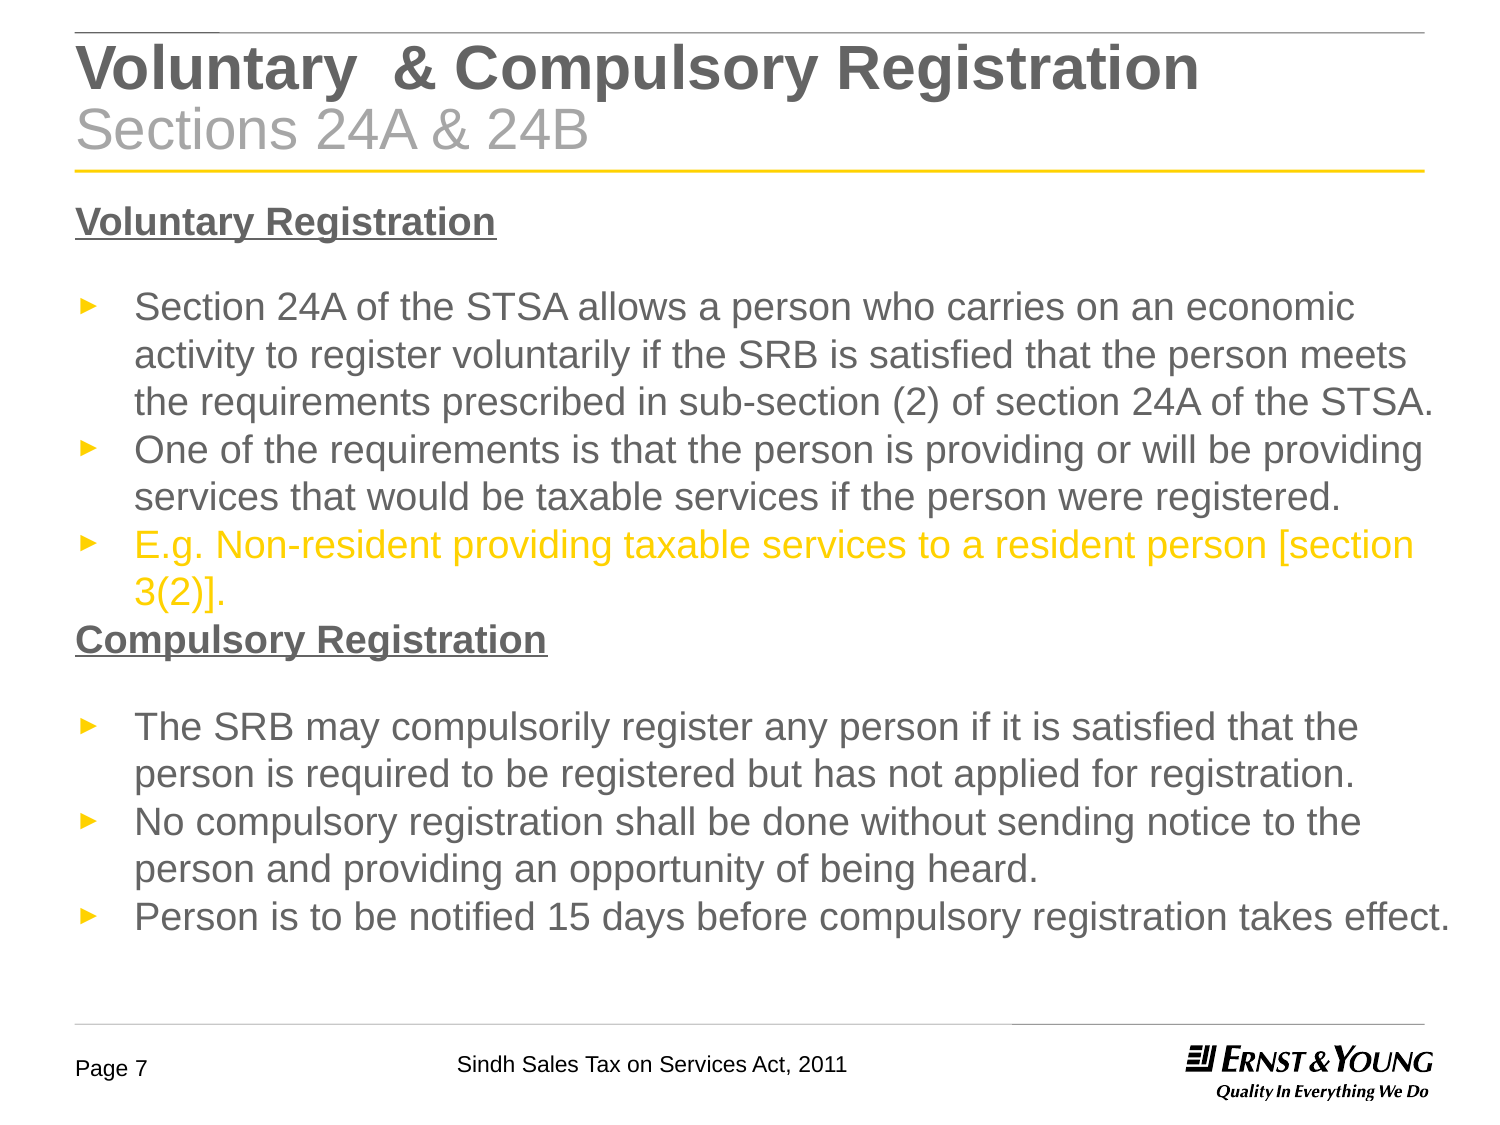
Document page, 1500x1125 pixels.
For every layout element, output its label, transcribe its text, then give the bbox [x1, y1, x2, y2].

list Voluntary Registration Section 24A of the STSA allows a person who carries on an economic activity to register voluntarily if the SRB is satisfied that the person meets the requirements prescribed in sub-section (2) of section 24A of the STSA. One of the requirements is that the person is providing or will be providing services that would be taxable services if the person were registered. E.g. Non-resident providing taxable services to a resident person [section 3(2)]. Compulsory Registration The SRB may compulsorily register any person if it is satisfied that the person is required to be registered but has not applied for registration. No compulsory registration shall be done without sending notice to the person and providing an opportunity of being heard. Person is to be notified 15 days before compulsory registration takes effect. [74, 195, 1463, 1038]
title Voluntary & Compulsory Registration Sections 24A & 24B [74, 32, 1426, 151]
